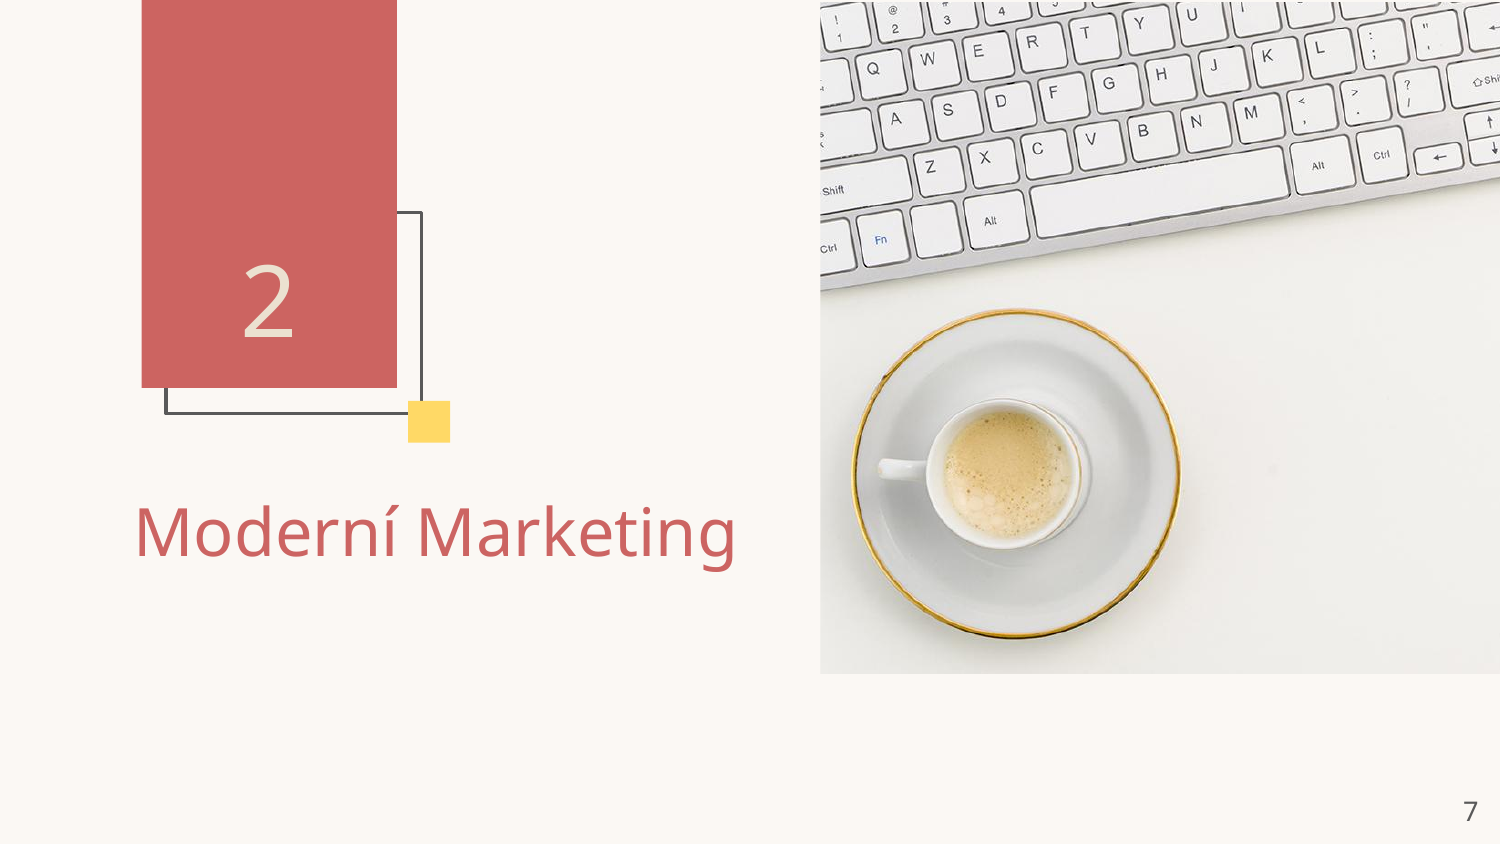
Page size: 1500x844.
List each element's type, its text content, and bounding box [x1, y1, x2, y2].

title 2 [108, 212, 431, 373]
title Moderní Marketing [118, 474, 814, 608]
slide_number 7 [1403, 779, 1494, 844]
picture [819, 2, 1500, 675]
